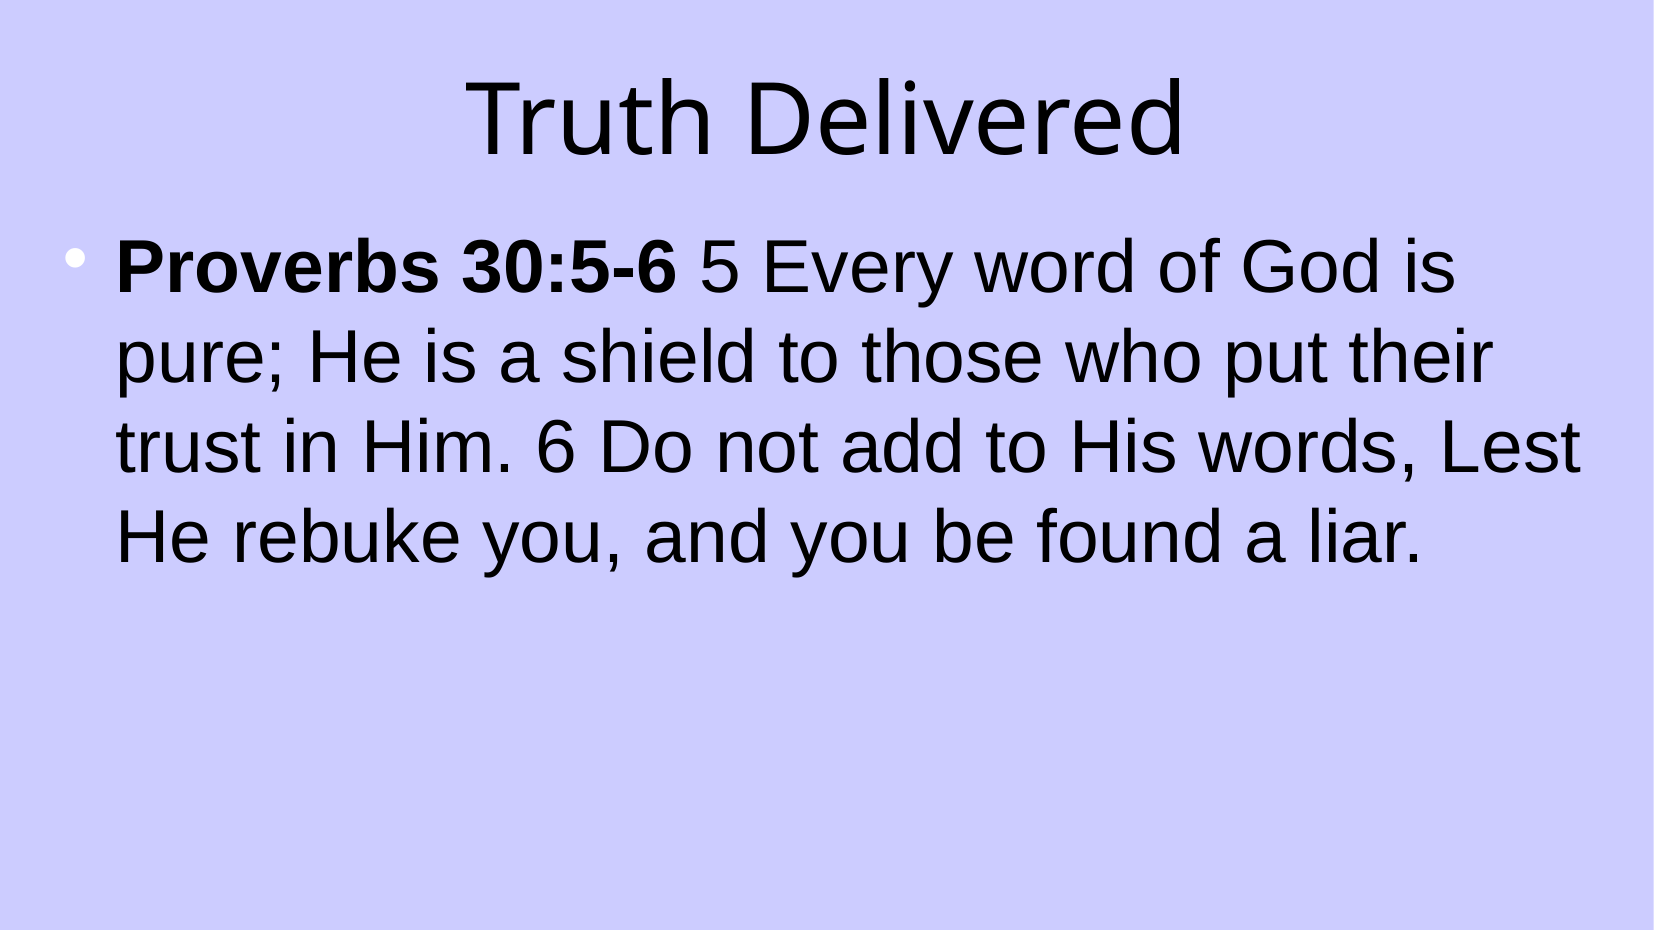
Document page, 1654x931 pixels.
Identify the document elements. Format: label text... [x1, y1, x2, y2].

text_box Truth Delivered [82, 36, 1571, 193]
text_box Proverbs 30:5-6 5 Every word of God is pure; He is a shield to those who put their trust in Him. 6 Do not add to His words, Lest He rebuke you, and you be found a liar. [44, 217, 1620, 885]
